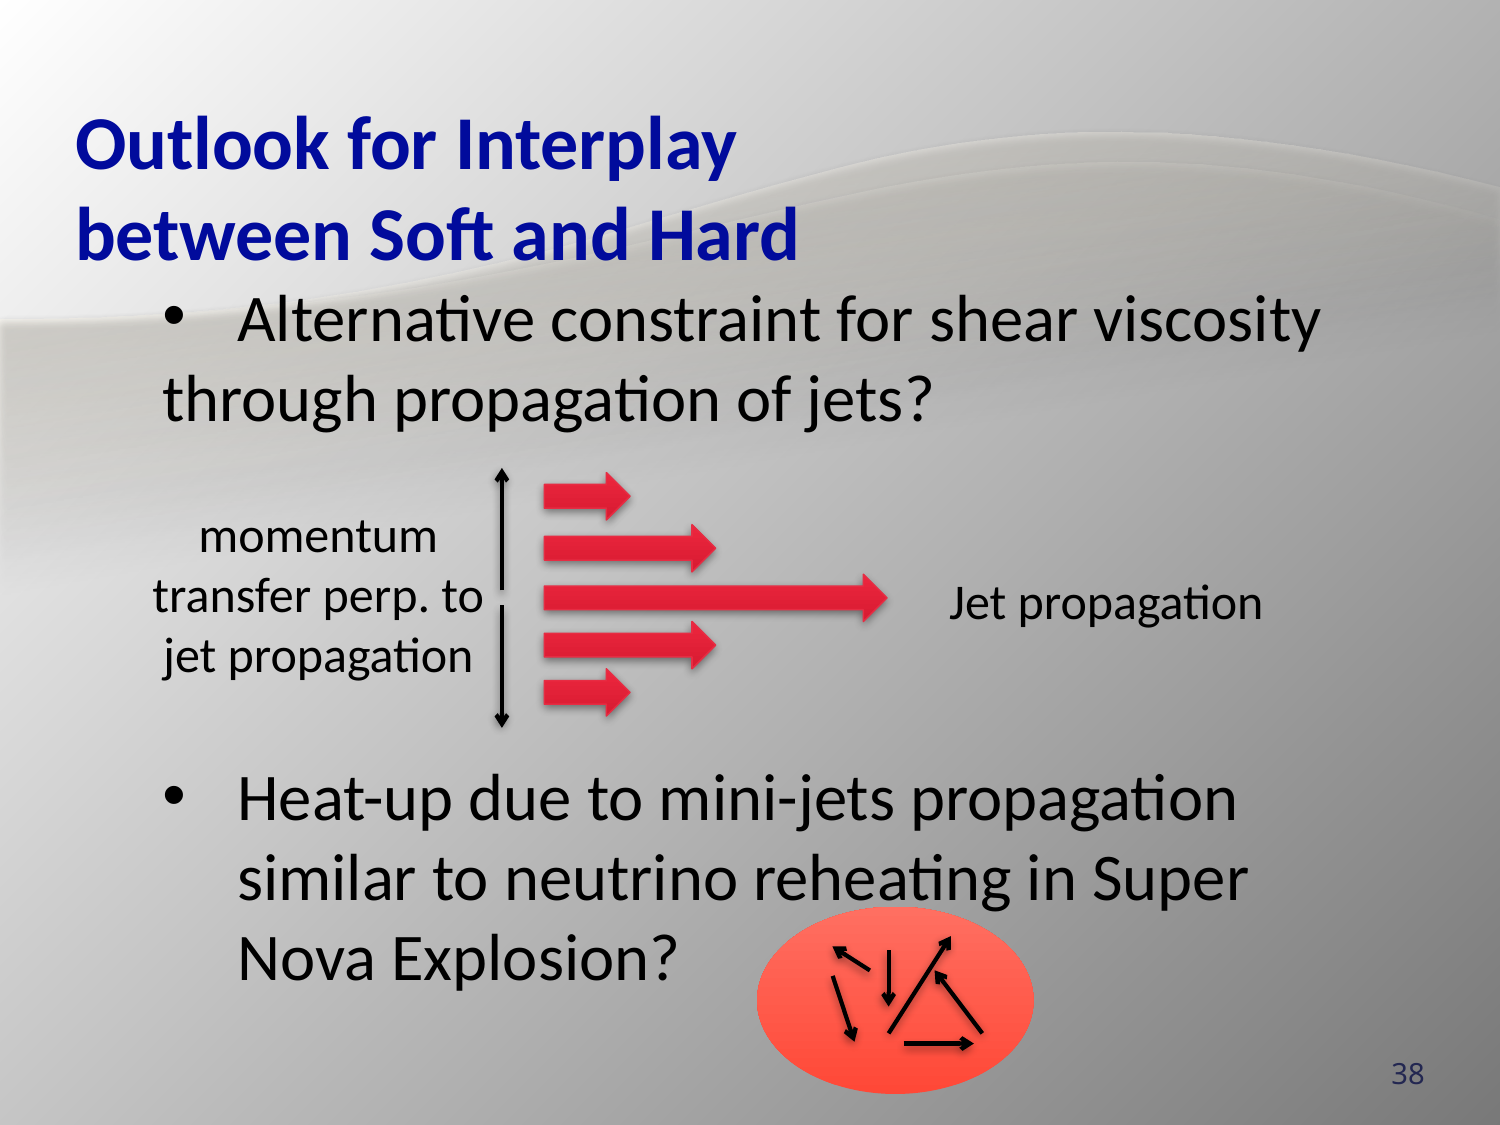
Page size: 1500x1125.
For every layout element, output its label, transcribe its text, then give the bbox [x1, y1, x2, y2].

text_box [543, 471, 631, 521]
text_box Alternative constraint for shear viscosity through propagation of jets? Heat-up due to mini-jets propagation similar to neutrino reheating in Super Nova Explosion? [147, 267, 1412, 1002]
title Outlook for Interplay between Soft and Hard [75, 90, 1425, 278]
text_box Jet propagation [934, 562, 1279, 638]
text_box [543, 523, 717, 573]
text_box momentum transfer perp. to jet propagation [137, 495, 499, 691]
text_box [832, 946, 871, 971]
text_box [543, 573, 888, 623]
slide_number 38 [1337, 1042, 1425, 1103]
text_box [757, 1002, 1034, 1094]
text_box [832, 980, 855, 1042]
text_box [934, 970, 983, 1034]
text_box [543, 620, 717, 670]
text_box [888, 935, 952, 1034]
text_box [543, 668, 631, 717]
